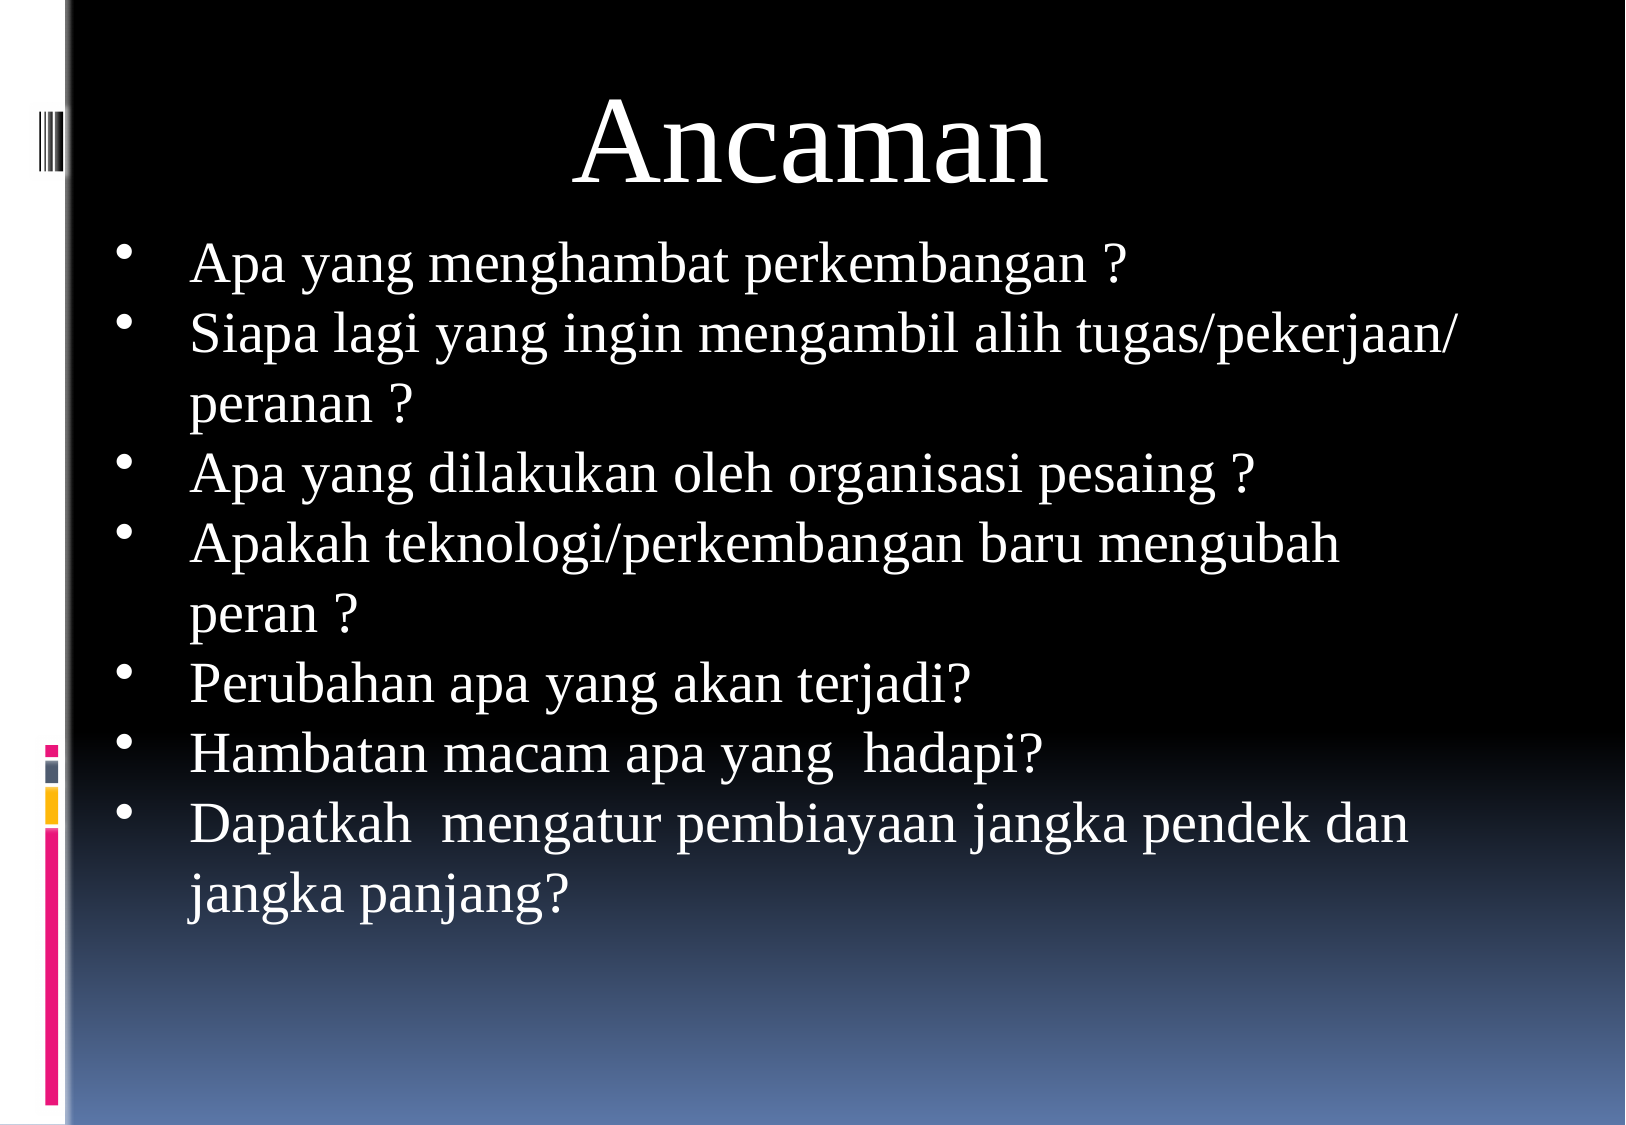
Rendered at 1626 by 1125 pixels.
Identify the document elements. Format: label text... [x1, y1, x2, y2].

text_box Apa yang menghambat perkembangan ? Siapa lagi yang ingin mengambil alih tugas/pekerjaan/ peranan ? Apa yang dilakukan oleh organisasi pesaing ? Apakah teknologi/perkembangan baru mengubah peran ? Perubahan apa yang akan terjadi? Hambatan macam apa yang hadapi? Dapatkah mengatur pembiayaan jangka pendek dan jangka panjang? [99, 216, 1523, 932]
text_box Ancaman [526, 49, 1096, 215]
